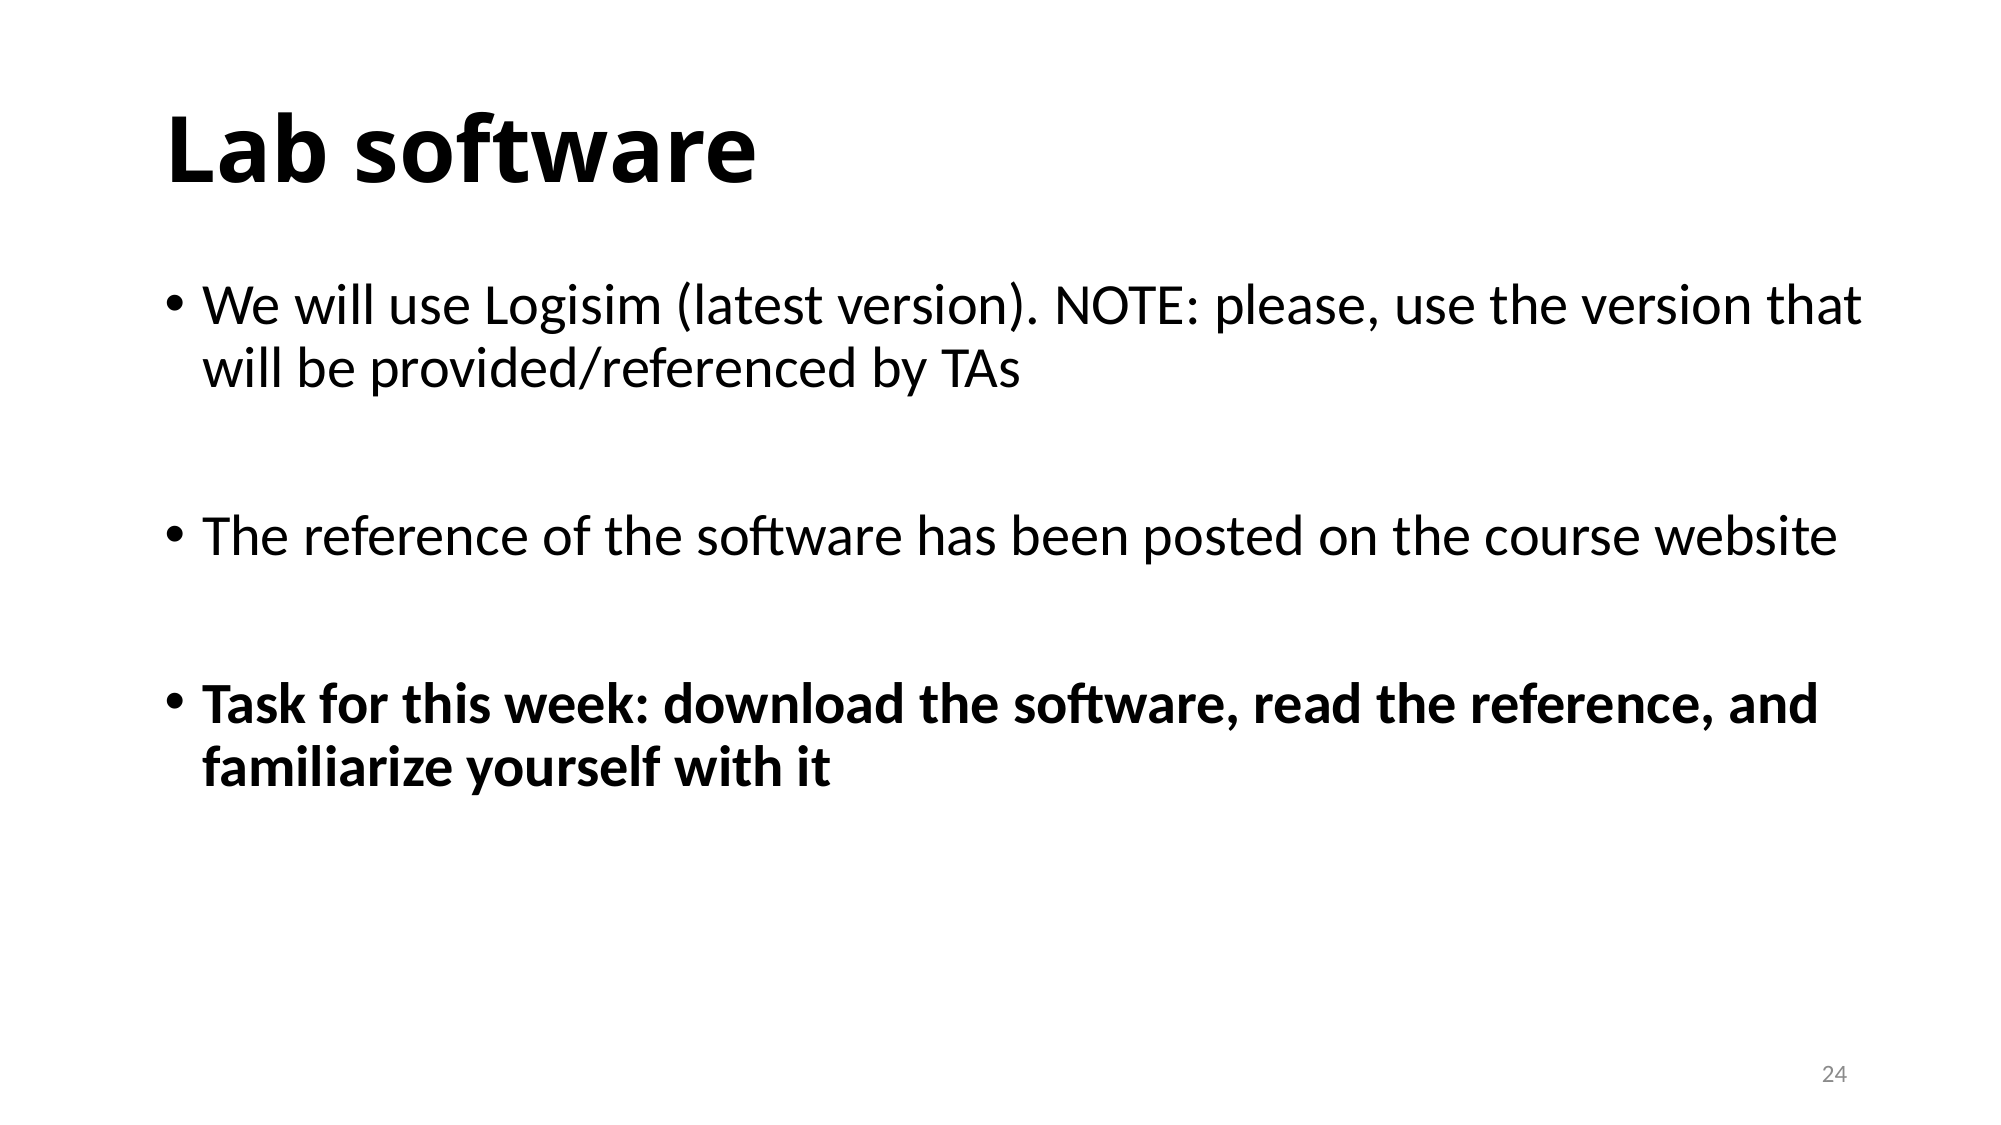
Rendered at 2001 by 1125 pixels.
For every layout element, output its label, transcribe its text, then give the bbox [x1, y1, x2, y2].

list We will use Logisim (latest version). NOTE: please, use the version that will be provided/referenced by TAs The reference of the software has been posted on the course website Task for this week: download the software, read the reference, and familiarize yourself with it [149, 267, 1900, 1043]
slide_number 24 [1412, 1042, 1863, 1103]
title Lab software [149, 78, 1850, 229]
